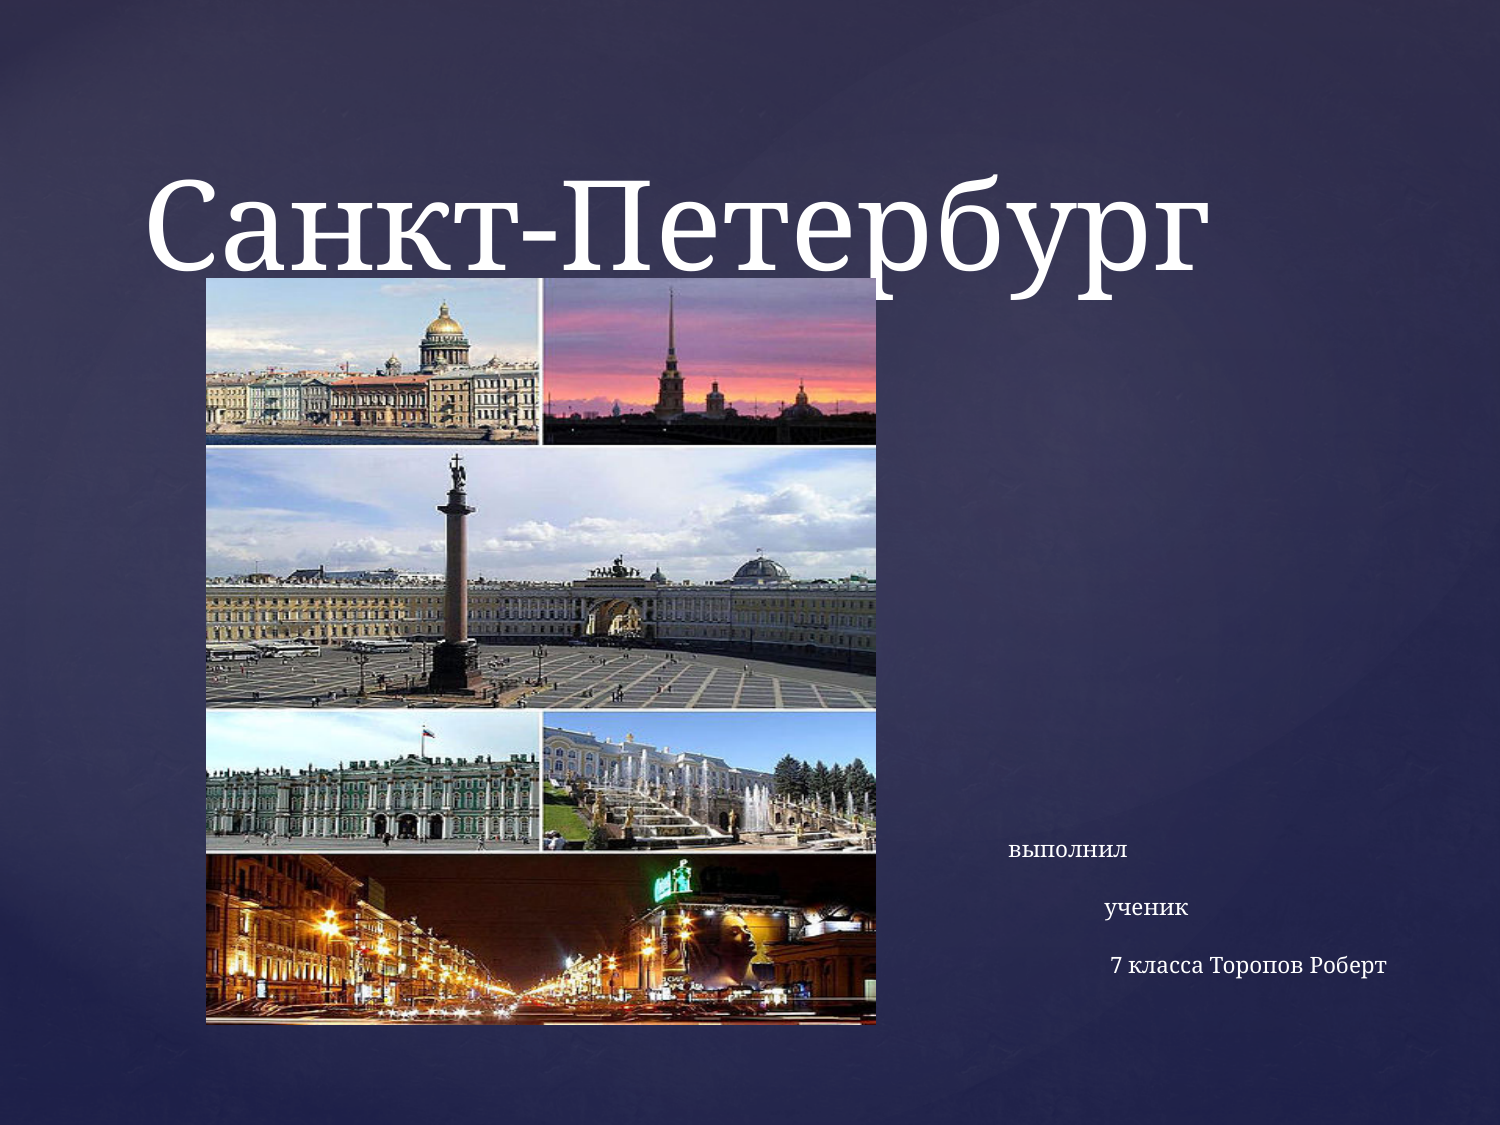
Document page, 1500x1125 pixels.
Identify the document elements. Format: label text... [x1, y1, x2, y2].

subtitle выполнил ученик 7 класса Торопов Роберт [974, 704, 1410, 988]
title Санкт-Петербург [127, 66, 1365, 303]
picture [206, 277, 876, 1026]
